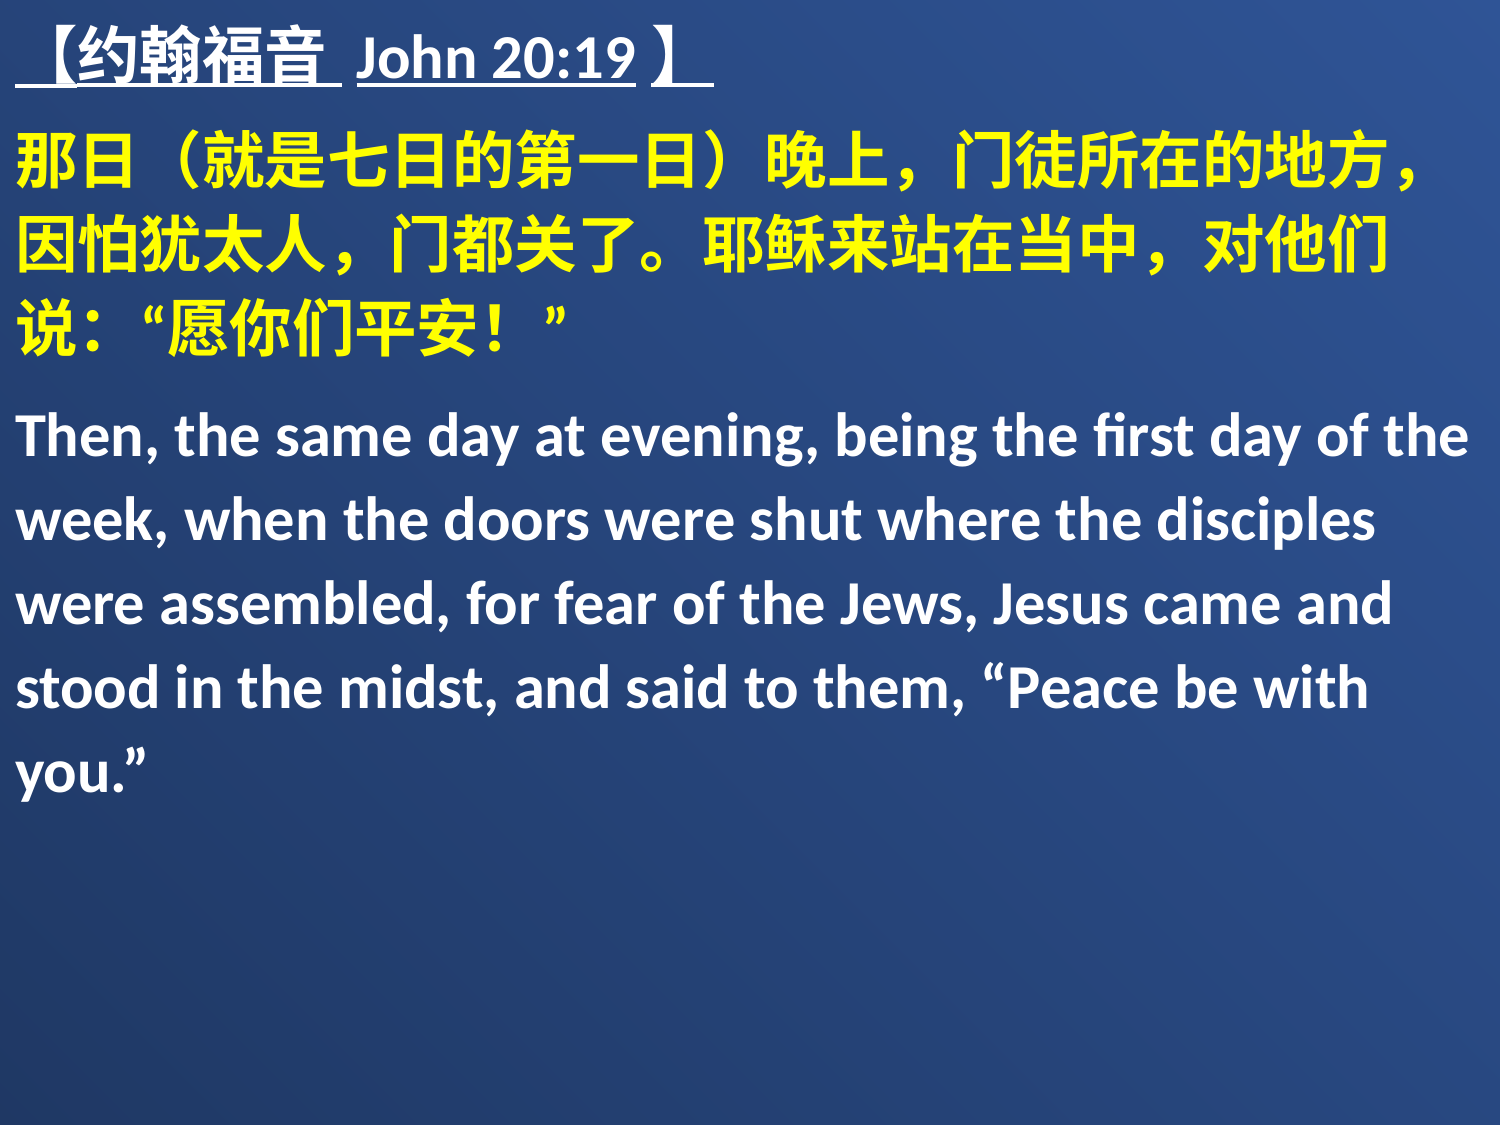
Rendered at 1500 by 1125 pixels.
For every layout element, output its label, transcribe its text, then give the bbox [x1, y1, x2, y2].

subtitle 【约翰福音 John 20:19】 那日（就是七日的第一日）晚上，门徒所在的地方，因怕犹太人，门都关了。耶稣来站在当中，对他们说：“愿你们平安！” Then, the same day at evening, being the first day of the week, when the doors were shut where the disciples were assembled, for fear of the Jews, Jesus came and stood in the midst, and said to them, “Peace be with you.” [0, 0, 1500, 1125]
